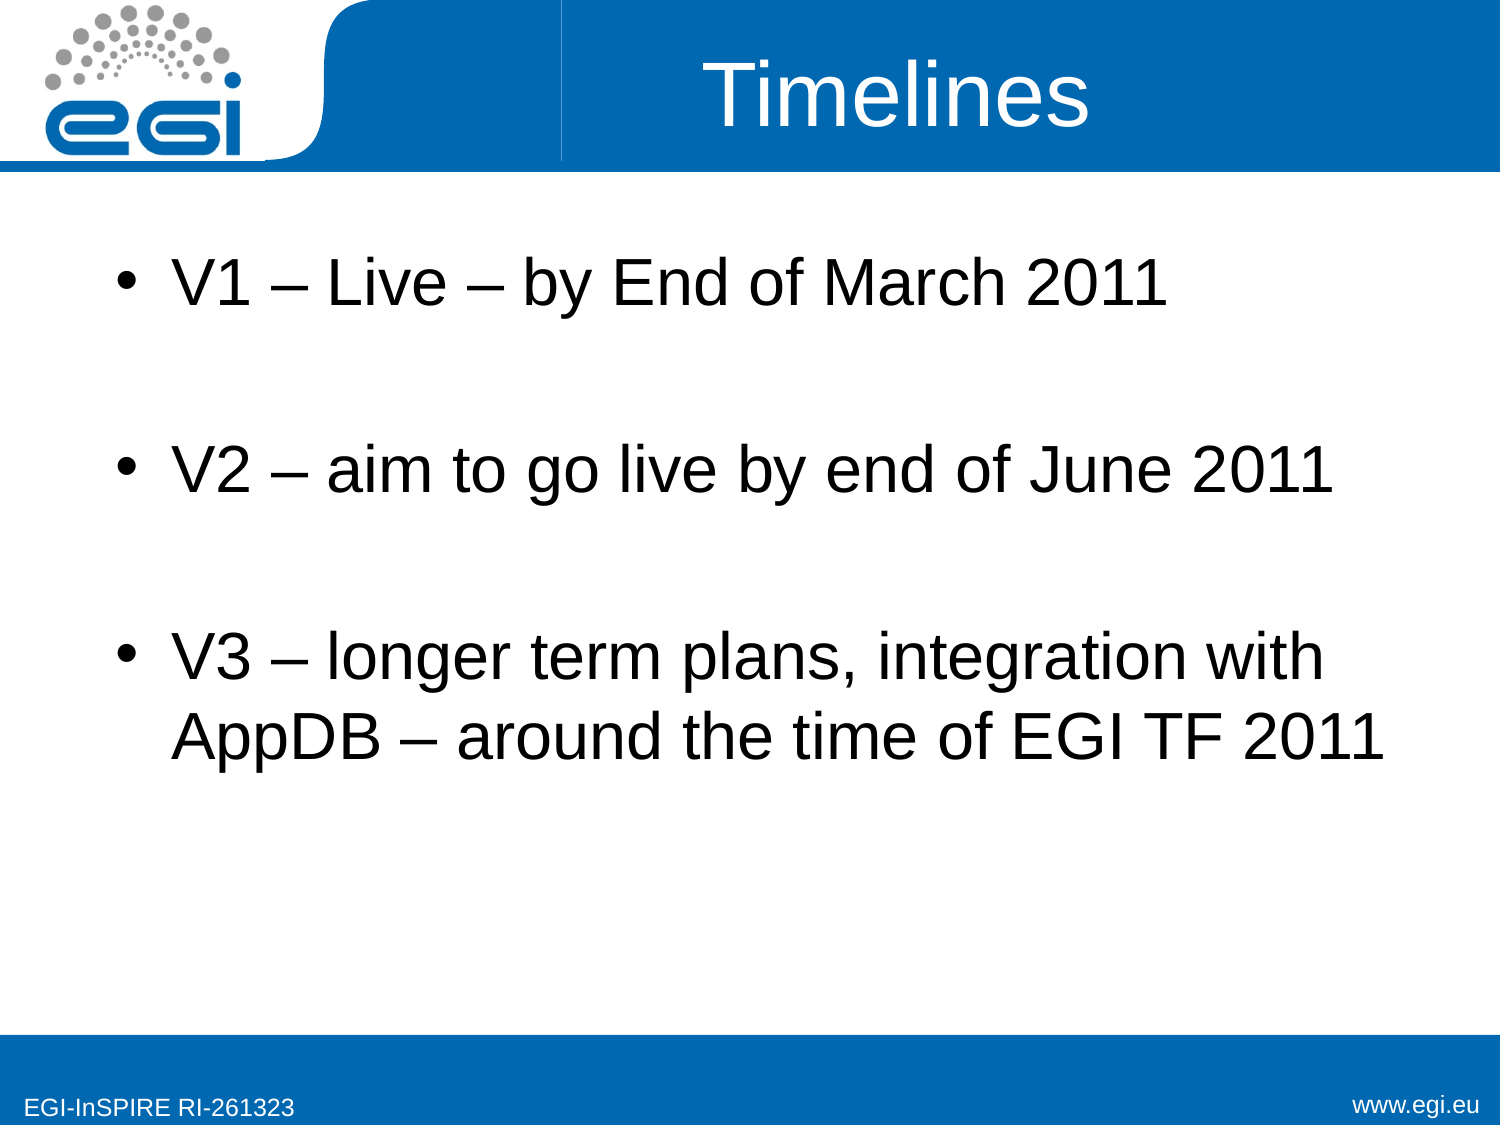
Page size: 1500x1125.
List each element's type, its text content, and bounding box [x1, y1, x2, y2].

list V1 – Live – by End of March 2011 V2 – aim to go live by end of June 2011 V3 – longer term plans, integration with AppDB – around the time of EGI TF 2011 [100, 231, 1425, 975]
title Timelines [348, 19, 1471, 161]
picture [0, 0, 265, 161]
